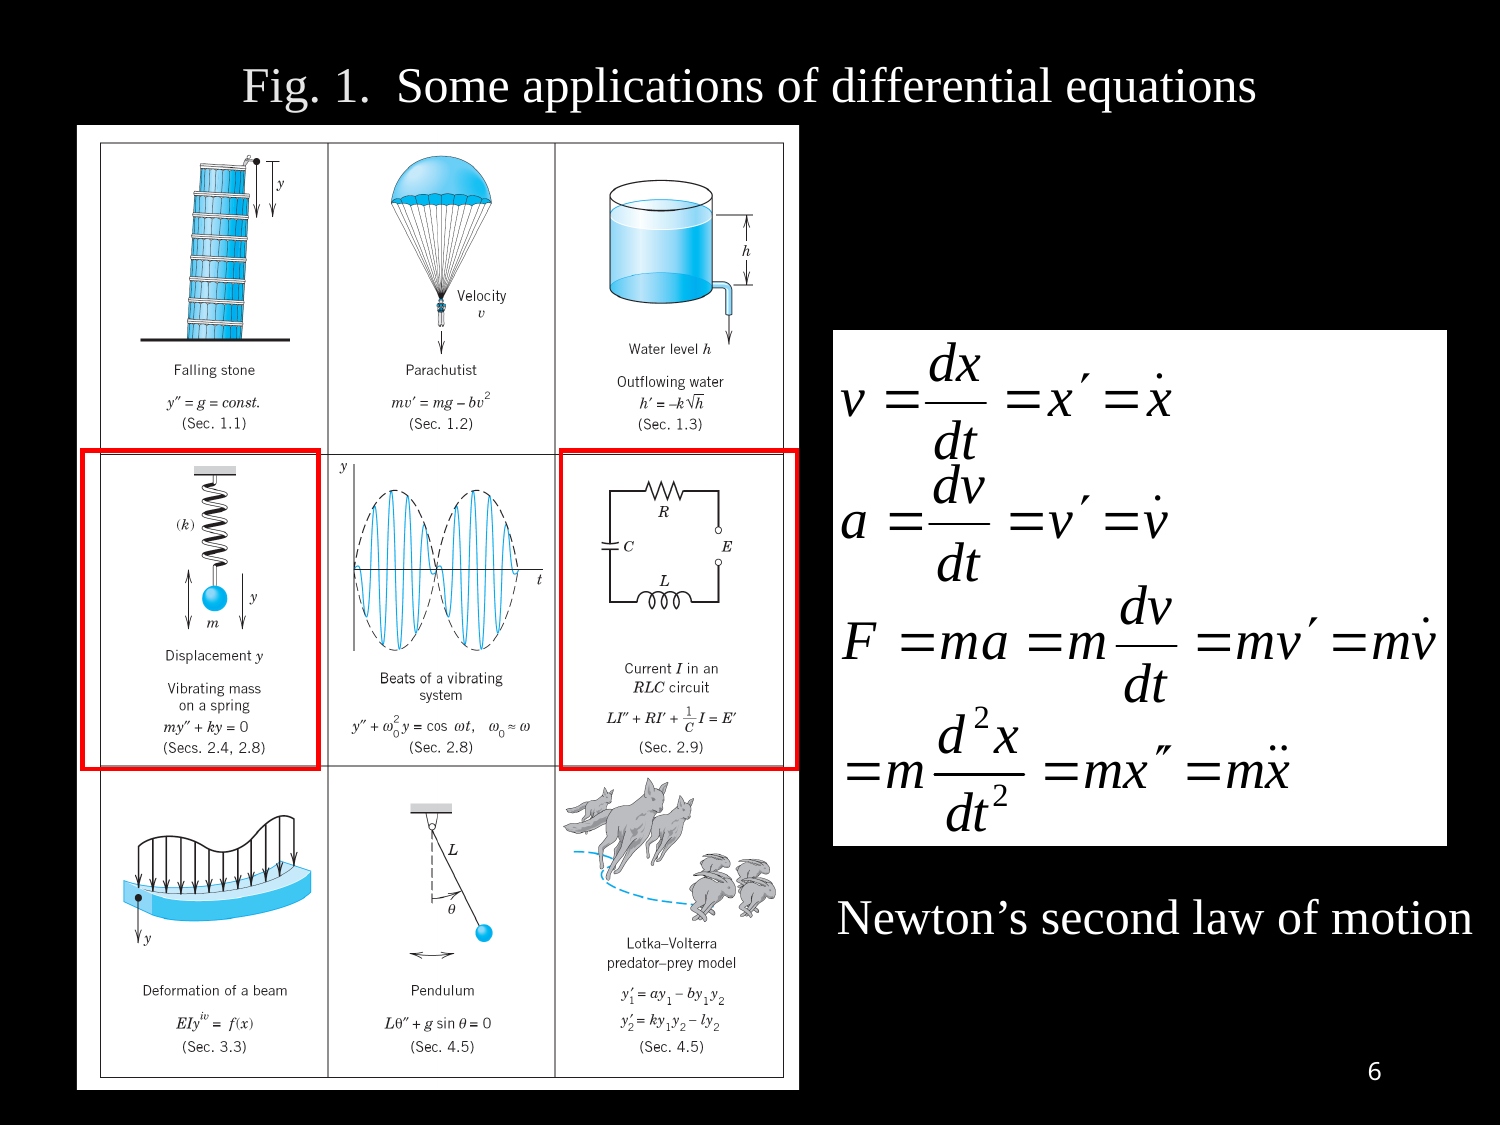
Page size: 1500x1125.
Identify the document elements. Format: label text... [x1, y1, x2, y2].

picture [76, 125, 800, 1090]
slide_number 6 [1059, 1042, 1397, 1103]
text_box Fig. 1. Some applications of differential equations [74, 45, 1425, 149]
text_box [832, 329, 1447, 846]
text_box Newton’s second law of motion [821, 877, 1489, 952]
